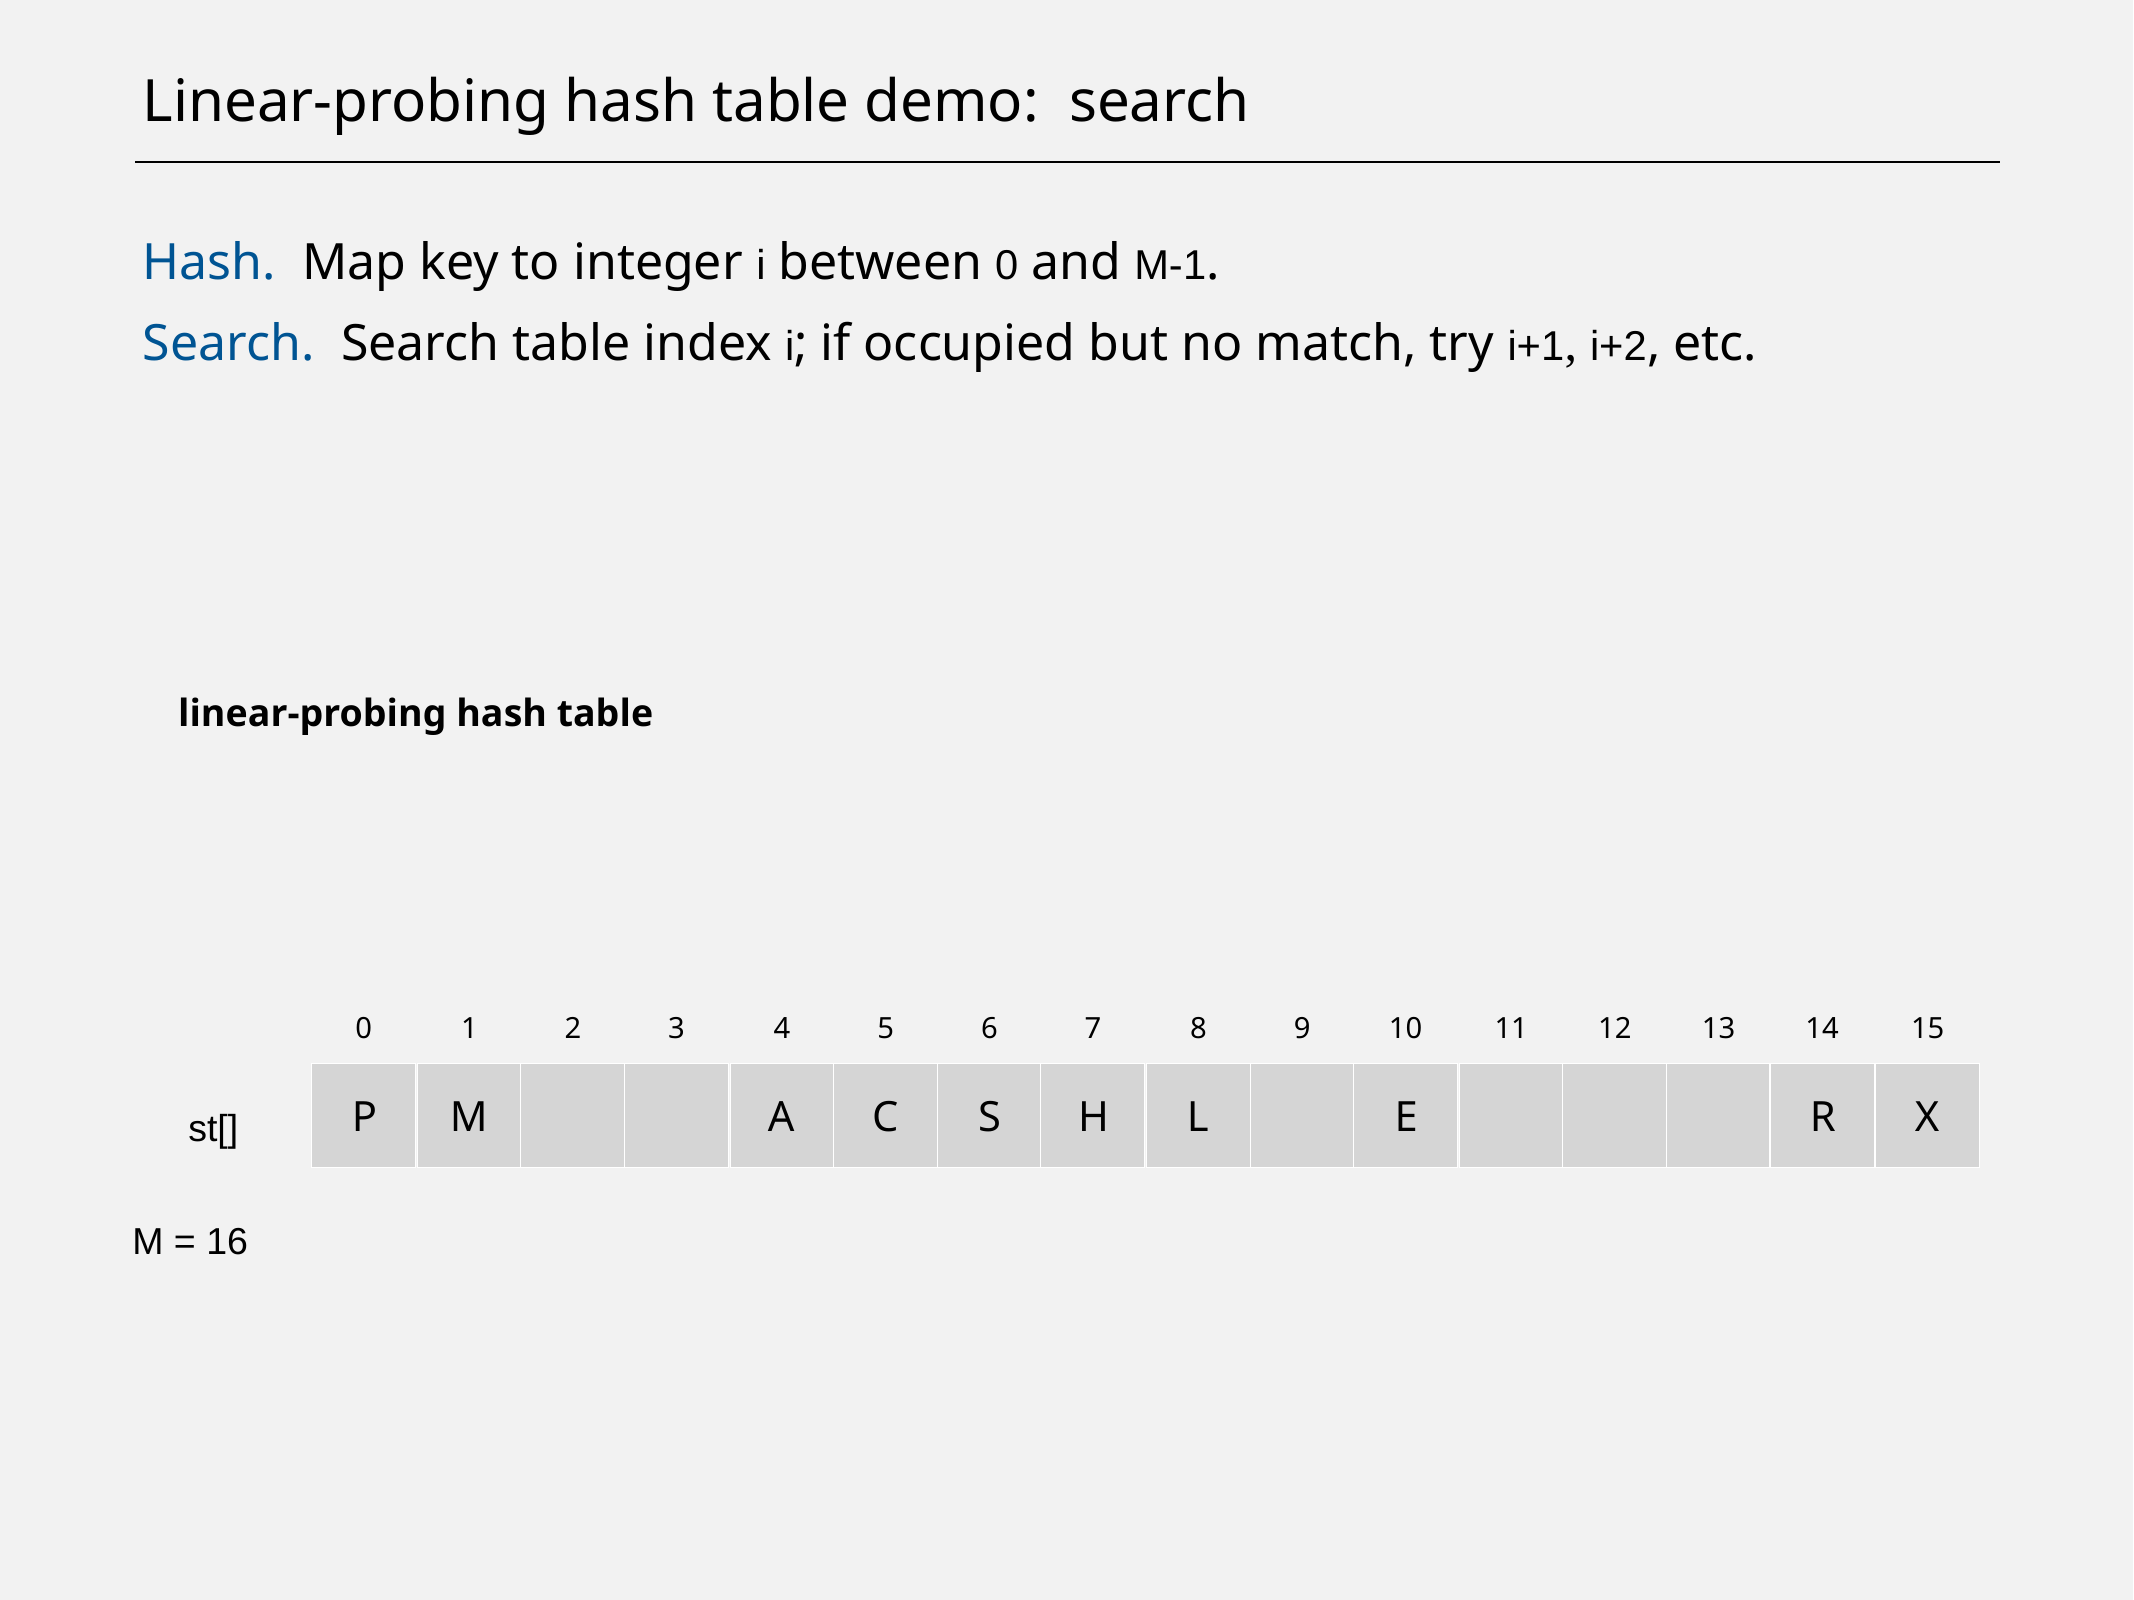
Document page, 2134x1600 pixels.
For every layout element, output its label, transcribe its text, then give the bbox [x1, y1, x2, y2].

text_box 15 [1875, 991, 1980, 1062]
text_box 3 [624, 991, 729, 1063]
text_box 11 [1459, 991, 1562, 1063]
text_box S [938, 1062, 1041, 1167]
text_box 4 [730, 991, 833, 1062]
text_box 7 [1040, 991, 1145, 1062]
text_box [1666, 1063, 1770, 1168]
list Hash. Map key to integer i between 0 and M-1. Search. Search table index i; if occupied but no match, try i+1, i+2, etc. [132, 207, 2001, 1543]
text_box 6 [937, 991, 1040, 1062]
text_box [1250, 1063, 1353, 1168]
text_box 1 [417, 991, 520, 1062]
text_box [520, 1063, 624, 1168]
text_box 14 [1770, 991, 1875, 1062]
text_box 8 [1146, 991, 1250, 1062]
text_box L [1145, 1062, 1250, 1167]
text_box 2 [520, 991, 624, 1063]
text_box X [1874, 1062, 1980, 1167]
text_box 5 [833, 991, 937, 1062]
text_box E [1354, 1062, 1459, 1167]
text_box R [1770, 1062, 1874, 1167]
text_box A [729, 1062, 833, 1167]
text_box 9 [1250, 991, 1353, 1063]
text_box st[] [151, 1086, 276, 1146]
text_box 10 [1353, 991, 1458, 1063]
text_box [1562, 1063, 1666, 1168]
text_box M = 16 [105, 1200, 275, 1284]
text_box [1459, 1063, 1562, 1168]
text_box H [1041, 1062, 1145, 1167]
title Linear-probing hash table demo: search [132, 0, 2001, 134]
text_box M [417, 1062, 521, 1167]
text_box C [833, 1062, 938, 1167]
text_box 13 [1666, 991, 1770, 1063]
text_box 0 [311, 991, 416, 1063]
text_box [624, 1063, 729, 1168]
text_box P [312, 1062, 417, 1167]
text_box linear-probing hash table [160, 658, 672, 743]
text_box 12 [1562, 991, 1666, 1063]
